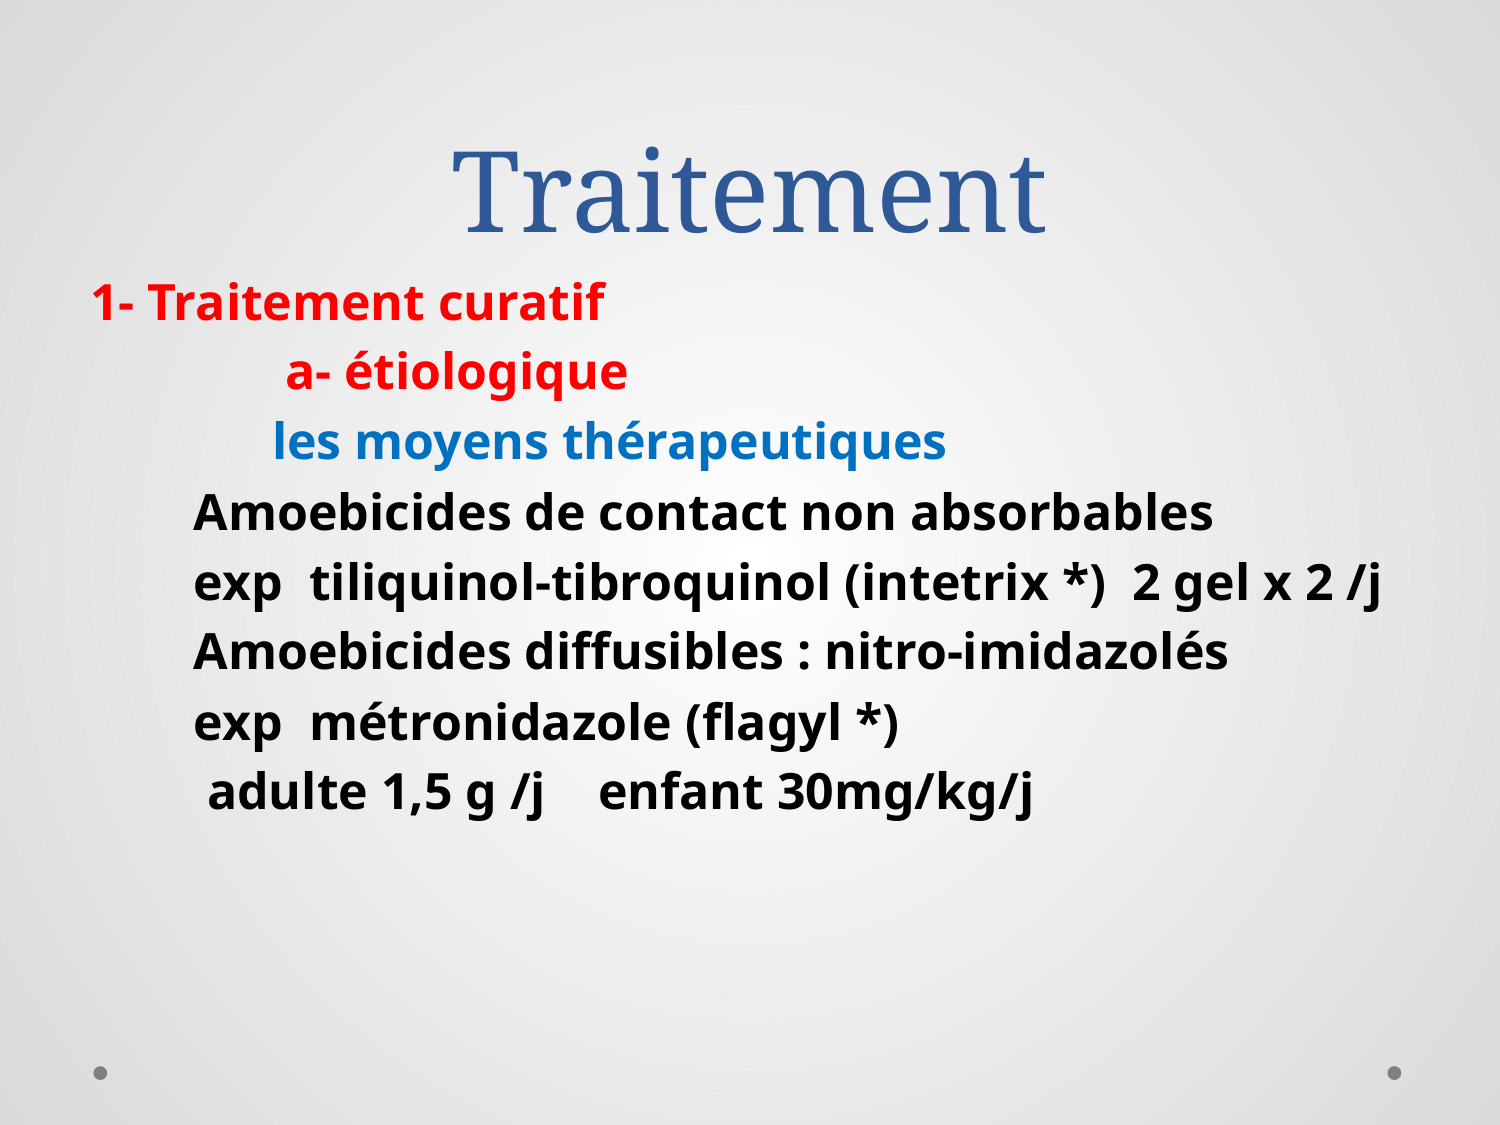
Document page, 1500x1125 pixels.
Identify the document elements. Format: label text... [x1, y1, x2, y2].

list 1- Traitement curatif a- étiologique les moyens thérapeutiques Amoebicides de contact non absorbables exp tiliquinol-tibroquinol (intetrix *) 2 gel x 2 /j Amoebicides diffusibles : nitro-imidazolés exp métronidazole (flagyl *) adulte 1,5 g /j enfant 30mg/kg/j [75, 262, 1425, 1005]
title Traitement [75, 0, 1425, 262]
